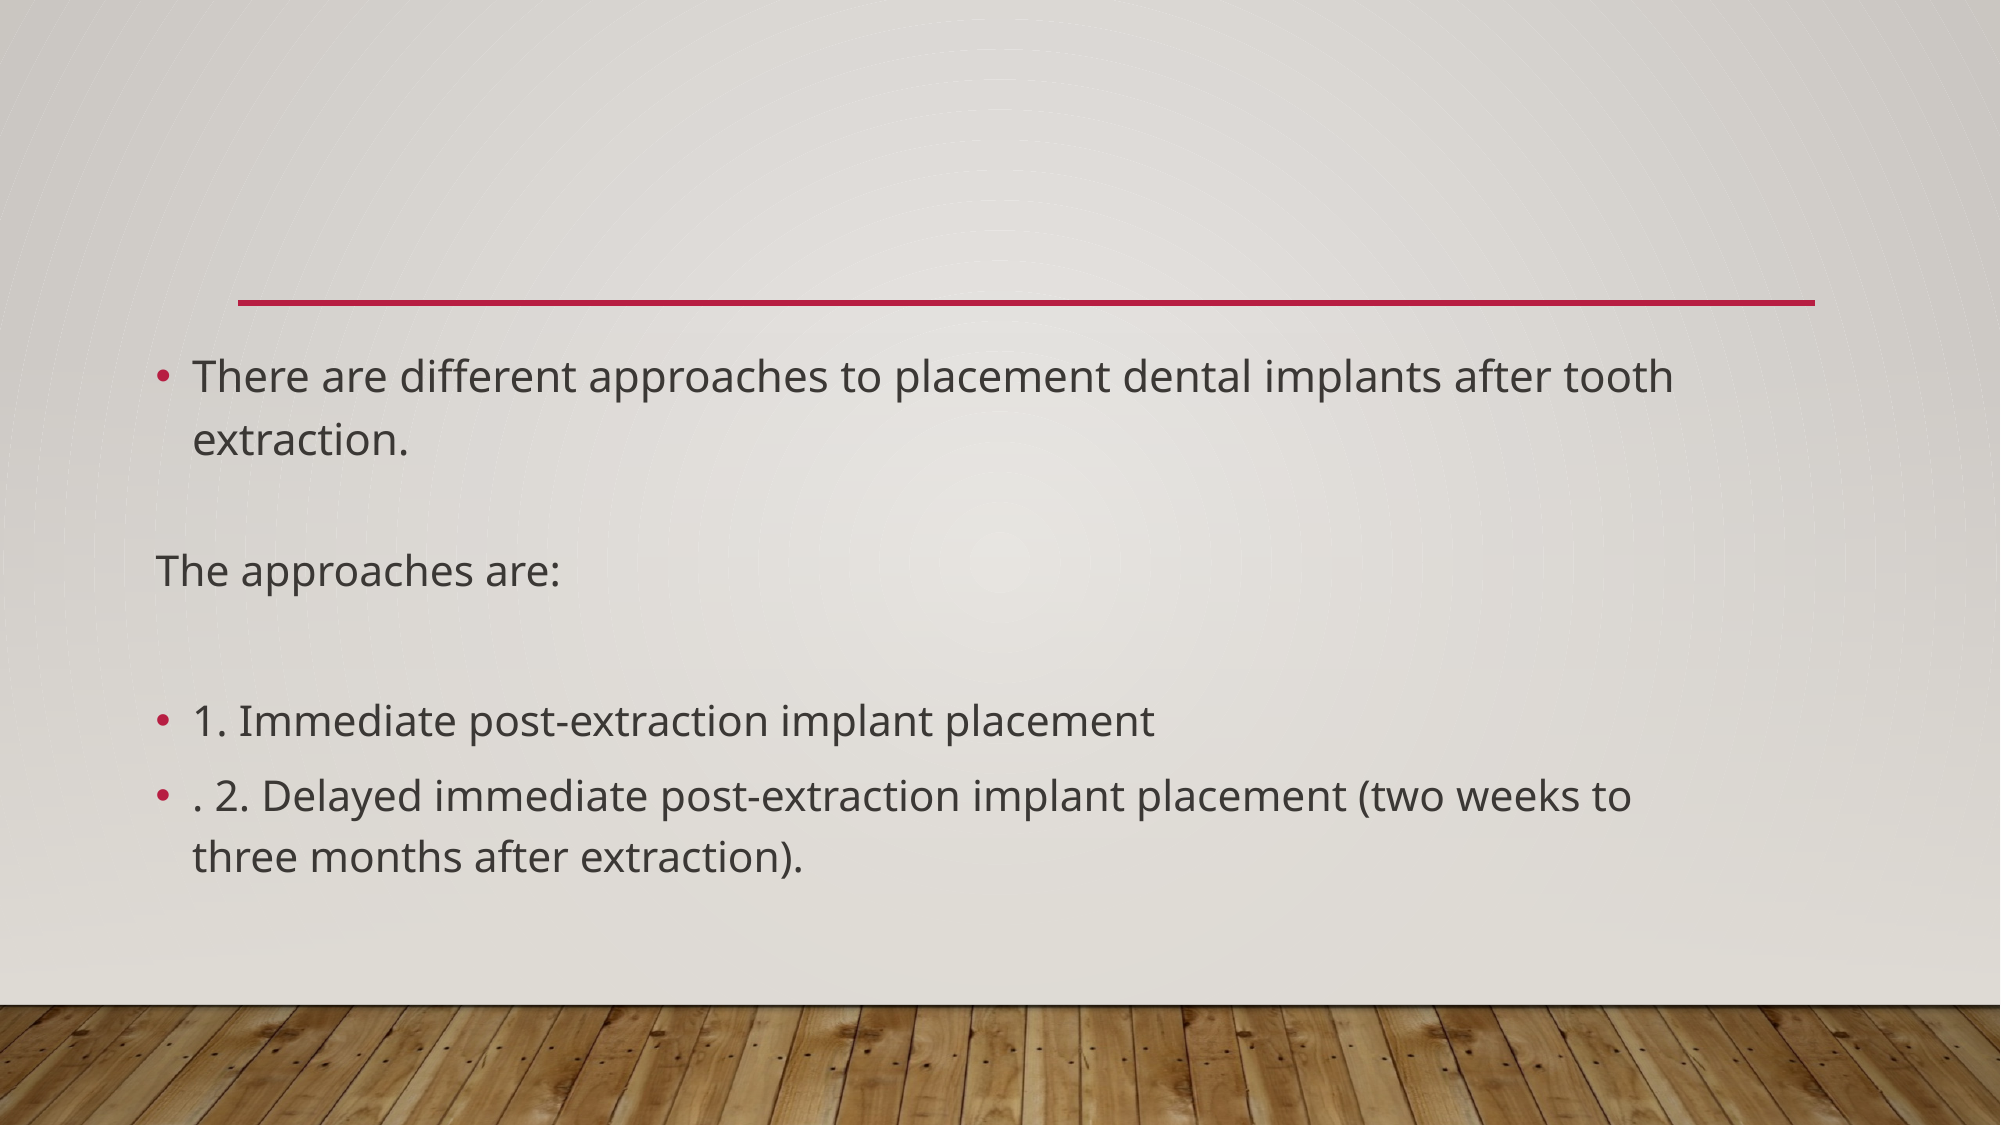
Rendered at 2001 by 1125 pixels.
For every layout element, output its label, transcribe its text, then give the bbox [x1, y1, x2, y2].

list There are different approaches to placement dental implants after tooth extraction. The approaches are: 1. Immediate post-extraction implant placement . 2. Delayed immediate post-extraction implant placement (two weeks to three months after extraction). [140, 330, 1717, 897]
picture [0, 1005, 2000, 1125]
